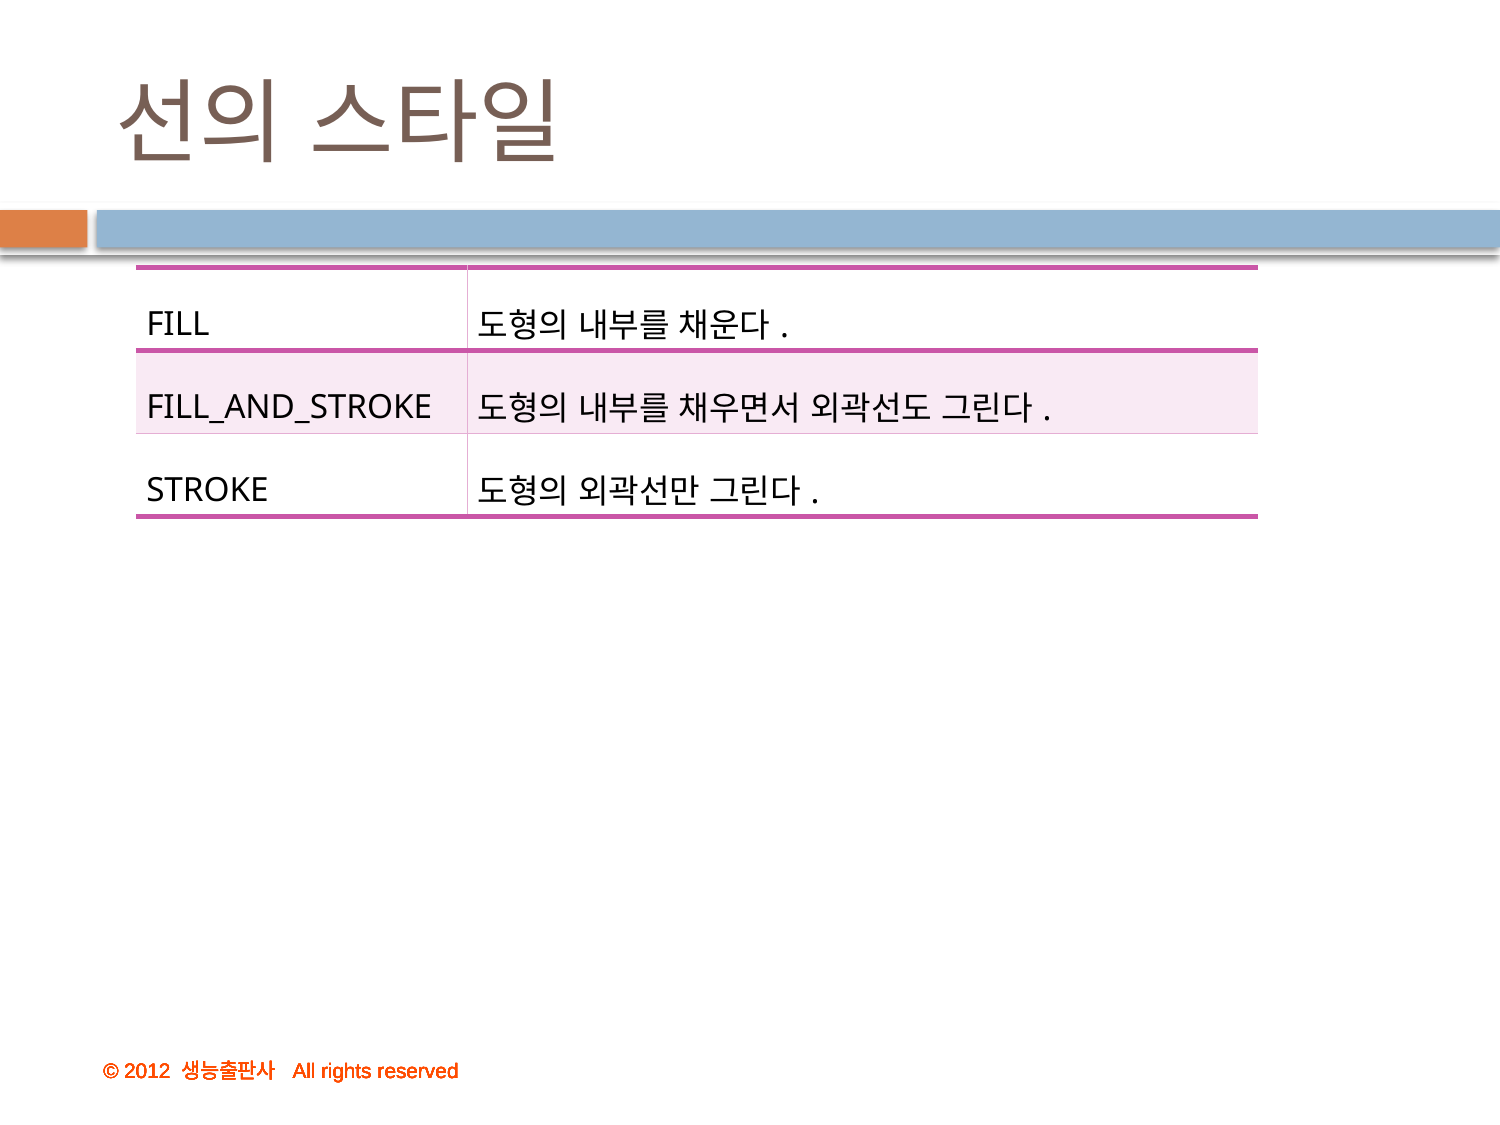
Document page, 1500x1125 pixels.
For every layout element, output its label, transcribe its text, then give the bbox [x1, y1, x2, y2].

table_cell 도형의 내부를 채우면서 외곽선도 그린다. [468, 353, 1258, 433]
table_cell 도형의 외곽선만 그린다. [468, 434, 1258, 514]
table_header FILL [136, 270, 467, 348]
title 선의 스타일 [100, 37, 1438, 200]
table_cell STROKE [136, 434, 467, 514]
table_header 도형의 내부를 채운다. [468, 270, 1258, 348]
table_cell FILL_AND_STROKE [136, 353, 467, 433]
